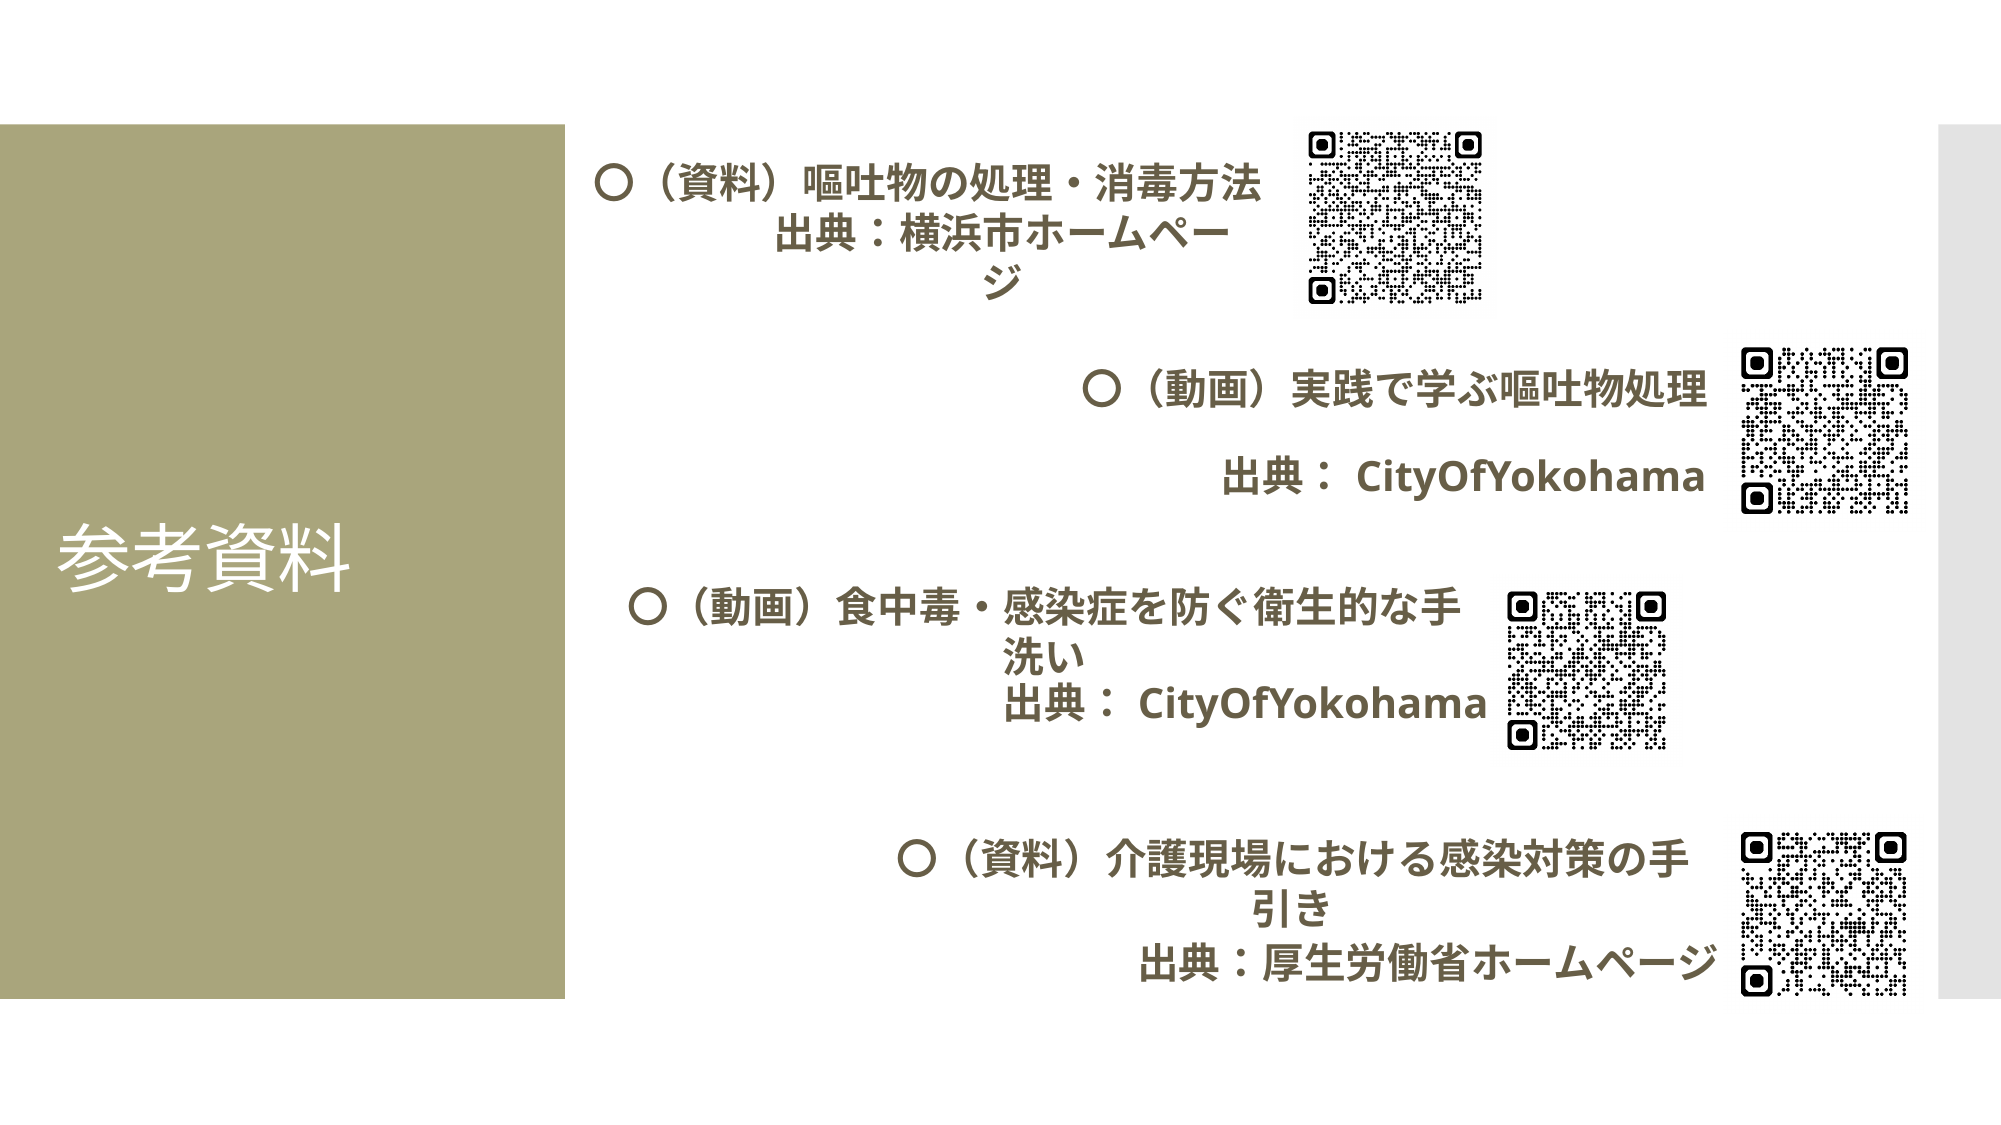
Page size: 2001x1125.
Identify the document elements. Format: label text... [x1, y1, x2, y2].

text_box 〇（動画）実践で学ぶ嘔吐物処理 [991, 336, 1723, 441]
text_box 出典：厚生労働省ホームページ [1113, 910, 1723, 1015]
title 参考資料 [41, 184, 525, 940]
picture [1293, 116, 1497, 319]
text_box 出典：CityOfYokohama [982, 650, 1490, 755]
text_box 出典：横浜市ホームページ [739, 204, 1266, 310]
text_box 〇（資料）介護現場における感染対策の手引き [862, 830, 1723, 935]
picture [1723, 814, 1924, 1015]
text_box 〇（資料）嘔吐物の処理・消毒方法 [524, 129, 1293, 234]
text_box 〇（動画）食中毒・感染症を防ぐ衛生的な手洗い [598, 578, 1490, 683]
picture [1490, 574, 1684, 767]
text_box 出典：CityOfYokohama [1200, 422, 1723, 527]
picture [1723, 329, 1926, 532]
